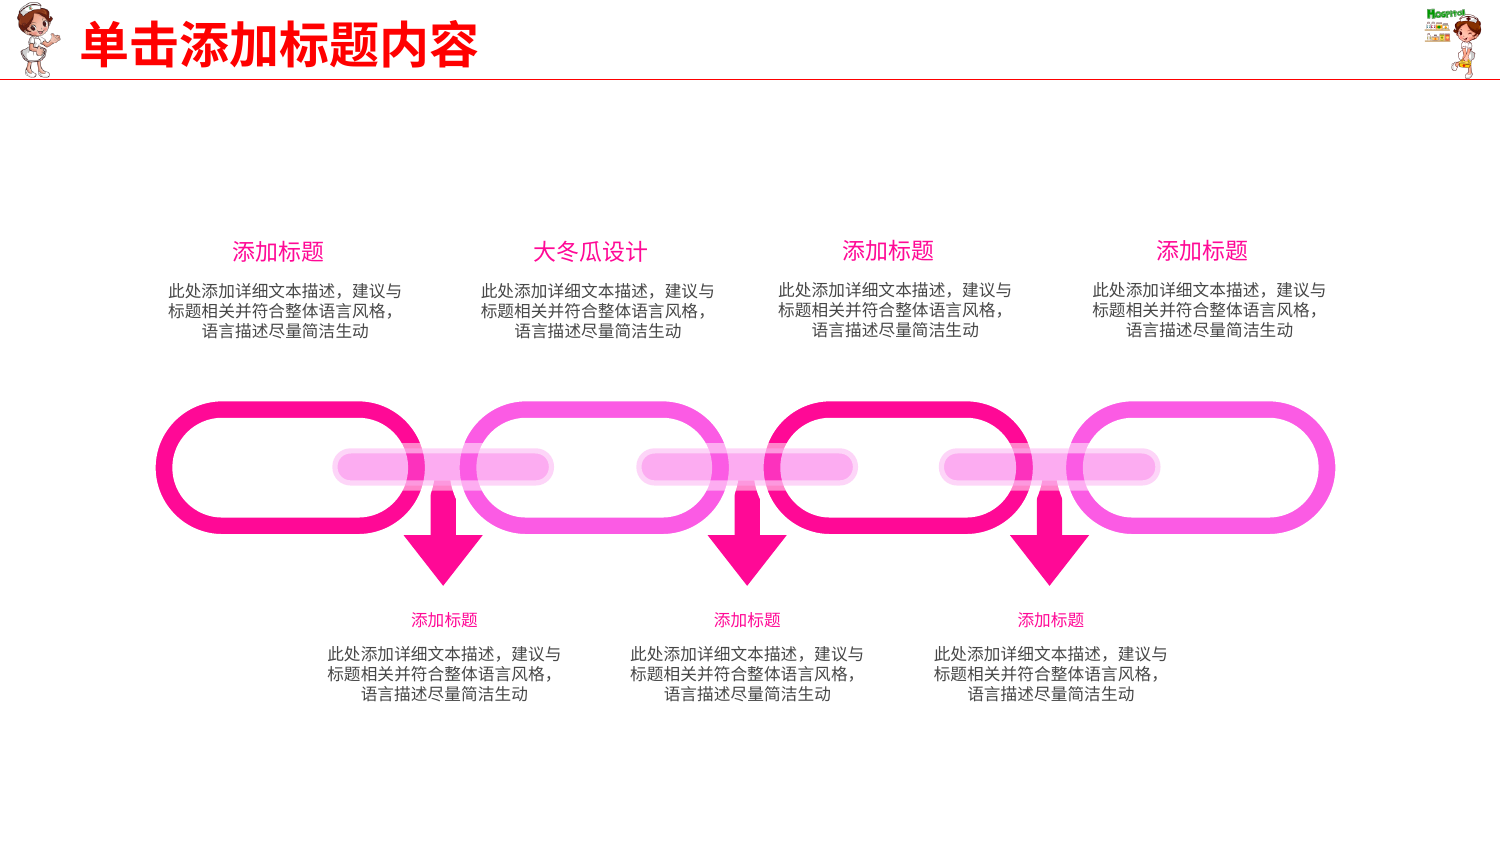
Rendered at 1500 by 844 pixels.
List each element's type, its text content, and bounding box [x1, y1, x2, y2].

text_box 添加标题 [954, 609, 1148, 630]
text_box [760, 486, 1036, 540]
text_box 添加标题 [651, 609, 844, 630]
text_box [332, 448, 555, 486]
text_box [1063, 396, 1341, 540]
text_box [150, 396, 428, 540]
text_box [938, 448, 1161, 486]
text_box 此处添加详细文本描述，建议与标题相关并符合整体语言风格，语言描述尽量简洁生动 [626, 643, 868, 704]
text_box 单击添加标题内容 [64, 6, 657, 81]
text_box 此处添加详细文本描述，建议与标题相关并符合整体语言风格，语言描述尽量简洁生动 [477, 280, 719, 341]
text_box 添加标题 [760, 232, 1017, 272]
text_box [1009, 486, 1090, 586]
text_box 添加标题 [1074, 232, 1331, 272]
picture [1423, 0, 1483, 90]
text_box 此处添加详细文本描述，建议与标题相关并符合整体语言风格，语言描述尽量简洁生动 [164, 280, 406, 341]
text_box 此处添加详细文本描述，建议与标题相关并符合整体语言风格，语言描述尽量简洁生动 [323, 643, 566, 704]
text_box [707, 486, 787, 586]
picture [5, 0, 83, 80]
text_box [636, 448, 859, 486]
text_box 此处添加详细文本描述，建议与标题相关并符合整体语言风格，语言描述尽量简洁生动 [1088, 279, 1331, 340]
text_box [457, 396, 732, 448]
text_box 添加标题 [348, 609, 541, 630]
text_box [456, 486, 732, 540]
text_box 添加标题 [150, 233, 407, 272]
text_box [761, 396, 1036, 448]
text_box 此处添加详细文本描述，建议与标题相关并符合整体语言风格，语言描述尽量简洁生动 [930, 643, 1172, 704]
text_box [403, 486, 483, 586]
text_box 大冬瓜设计 [462, 233, 720, 272]
text_box 此处添加详细文本描述，建议与标题相关并符合整体语言风格，语言描述尽量简洁生动 [774, 279, 1016, 340]
